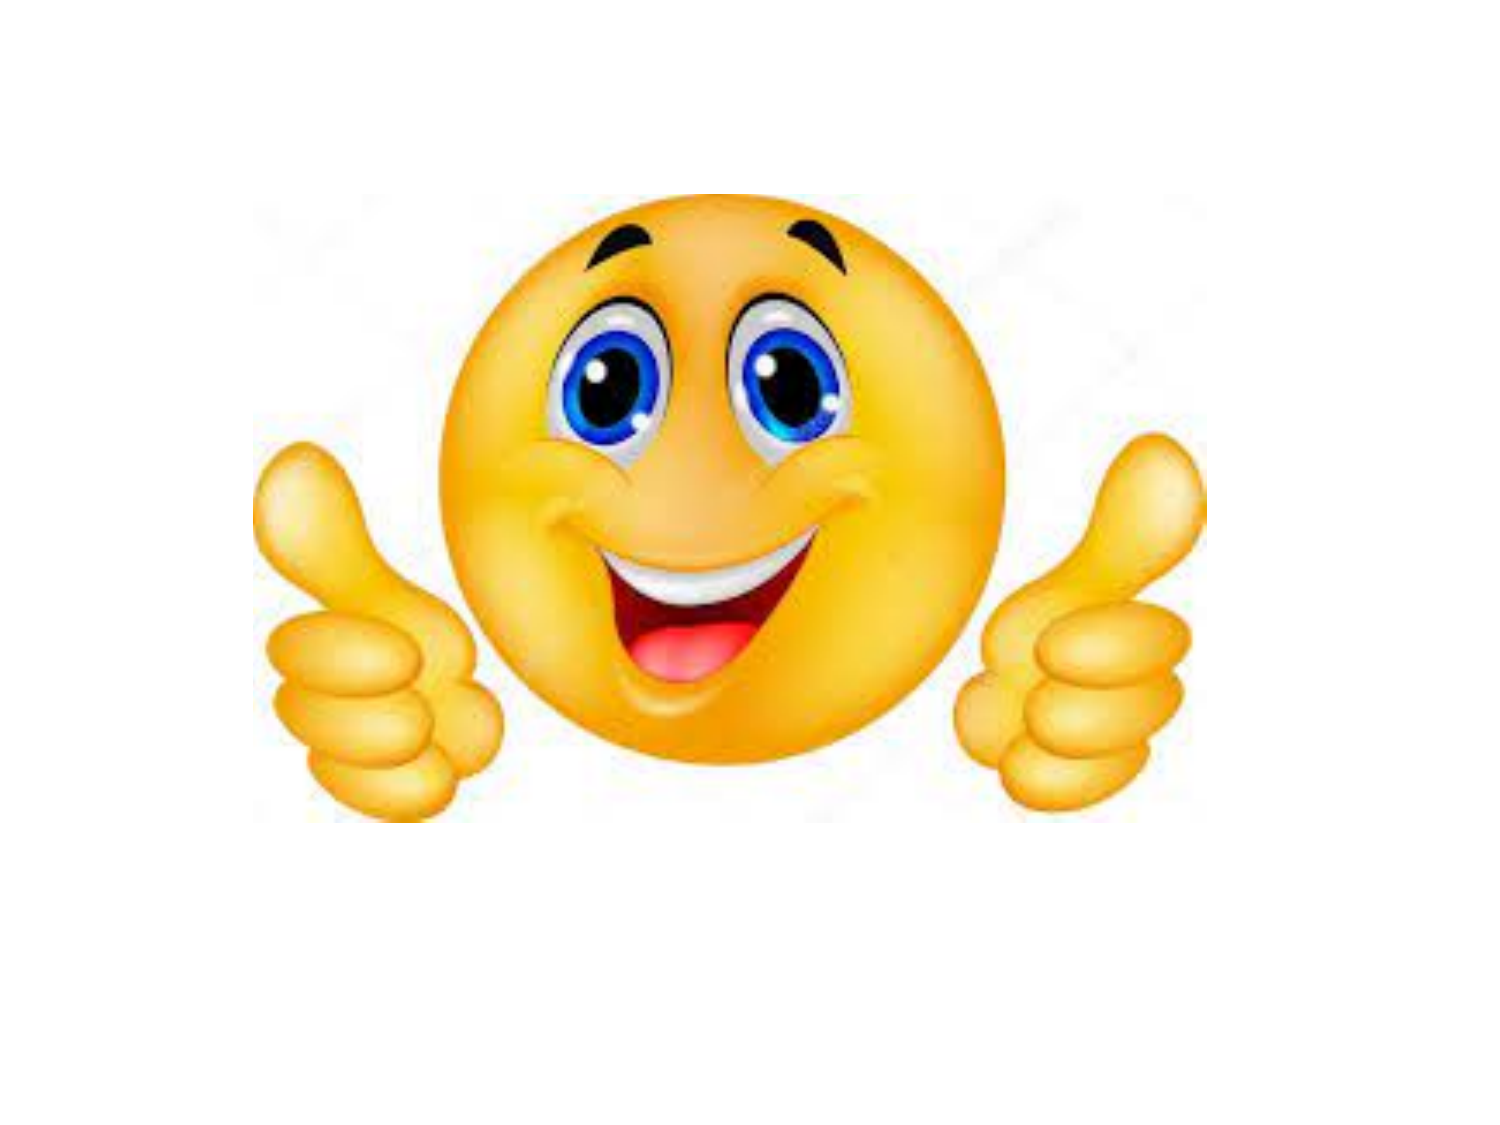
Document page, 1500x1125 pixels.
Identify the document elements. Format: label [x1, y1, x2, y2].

picture [253, 193, 1207, 823]
